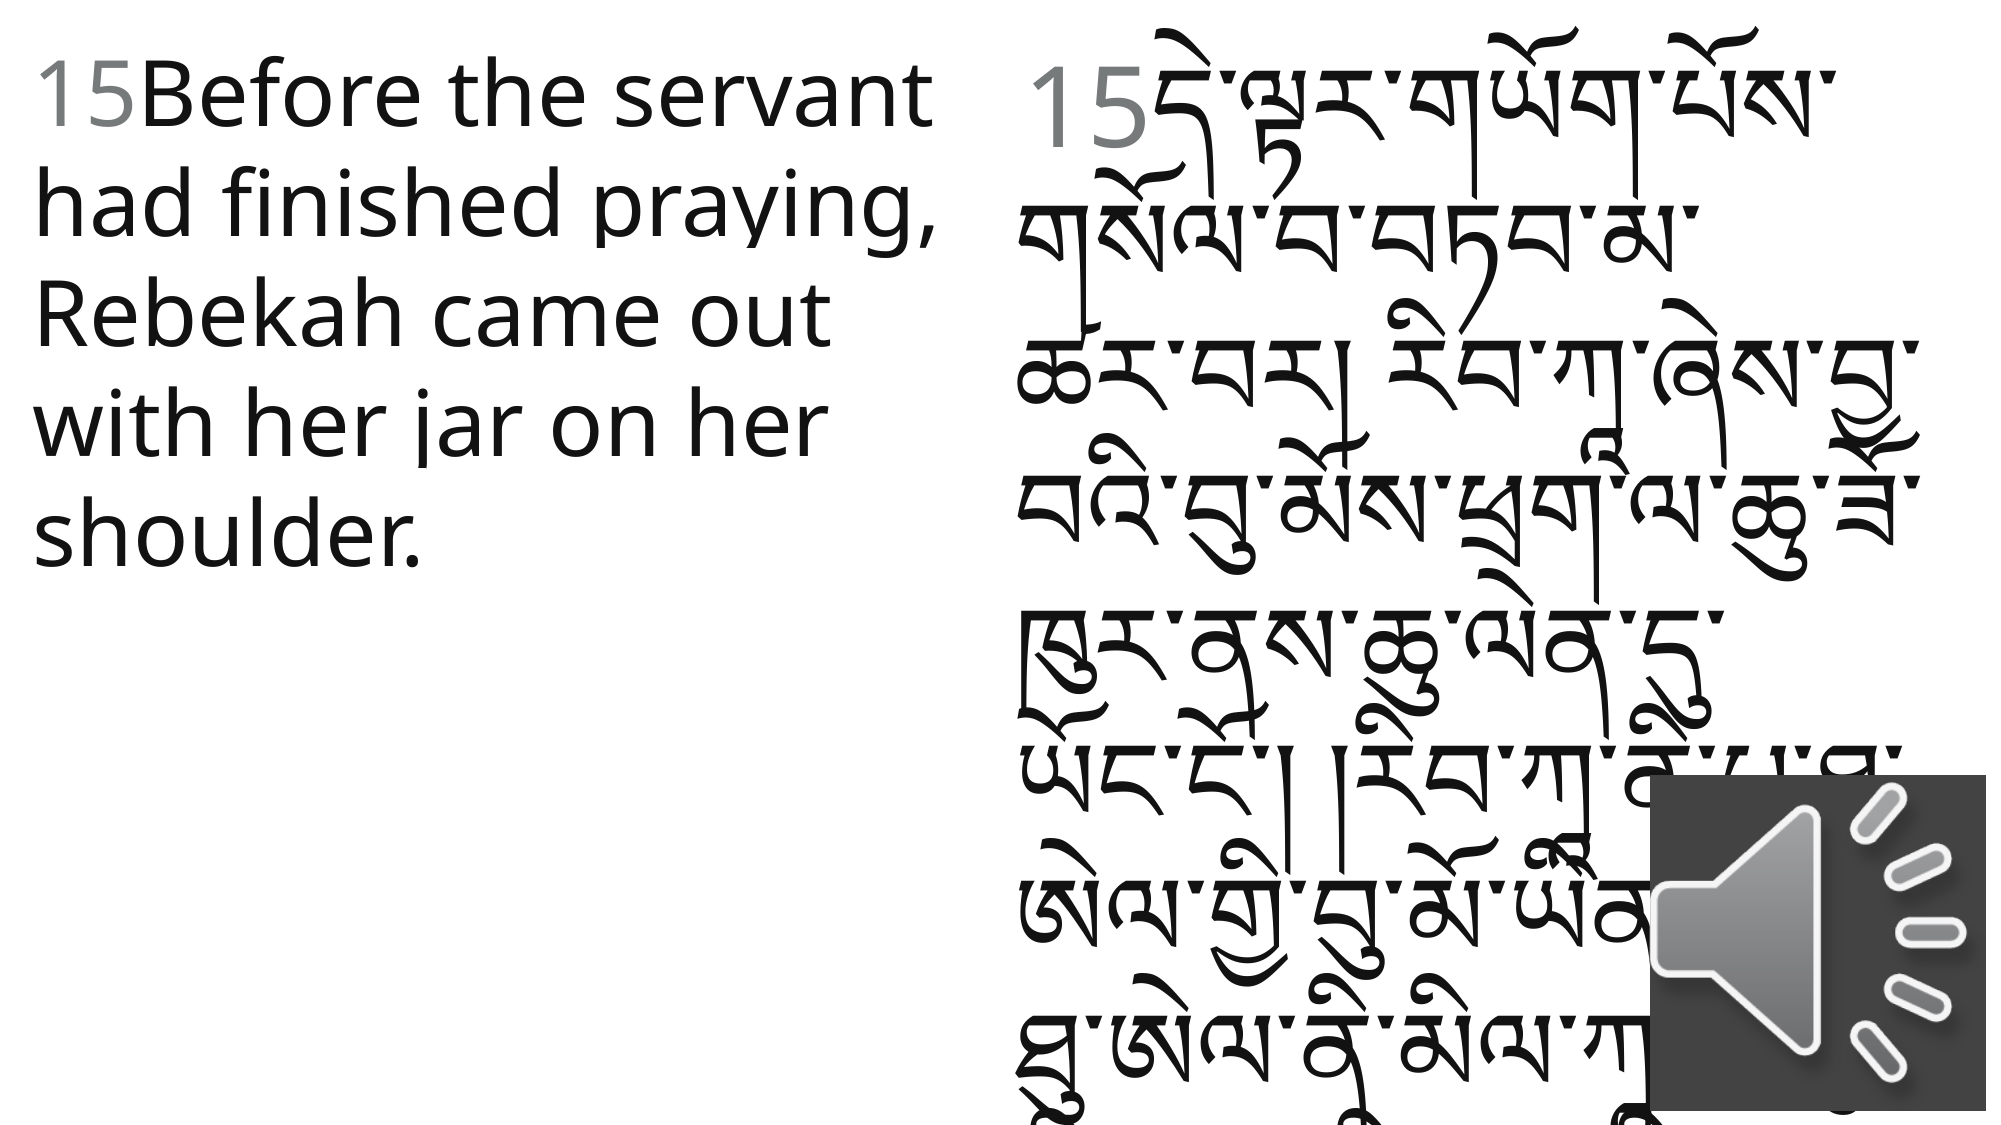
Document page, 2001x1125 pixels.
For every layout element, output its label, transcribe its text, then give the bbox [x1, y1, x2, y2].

text_box 15Before the servant had finished praying, Rebekah came out with her jar on her shoulder. [18, 27, 973, 1104]
picture [1648, 773, 1987, 1112]
text_box 15དེ་ལྟར་གཡོག་པོས་གསོལ་བ་བཏབ་མ་ཚར༌བར། རིབ་ཀཱ་ཞེས་བྱ་བའི་བུ་མོས་ཕྲག་ལ་ཆུ་ཟོ་ཁུར་ནས་ཆུ་ལེན་དུ་ཡོང༌ངོ༌། །རིབ་ཀཱ་ནི་པཱ་ཐུ་ཨེལ་གྱི་བུ་མོ་ཡིན༌ནོ། །པཱ་ཐུ་ཨེལ་ནི་མིལ་ཀཱ་ཡི་བུ་ཡིན༌ལ། མིལ་ཀཱ་ནི་ཨབ་ར་ཧམ་གྱི་གཅུང་པོ་ནཱ་ཧོར་གྱི་ཆུང་མ་ཡིན༌ནོ།། [999, 27, 2000, 1104]
